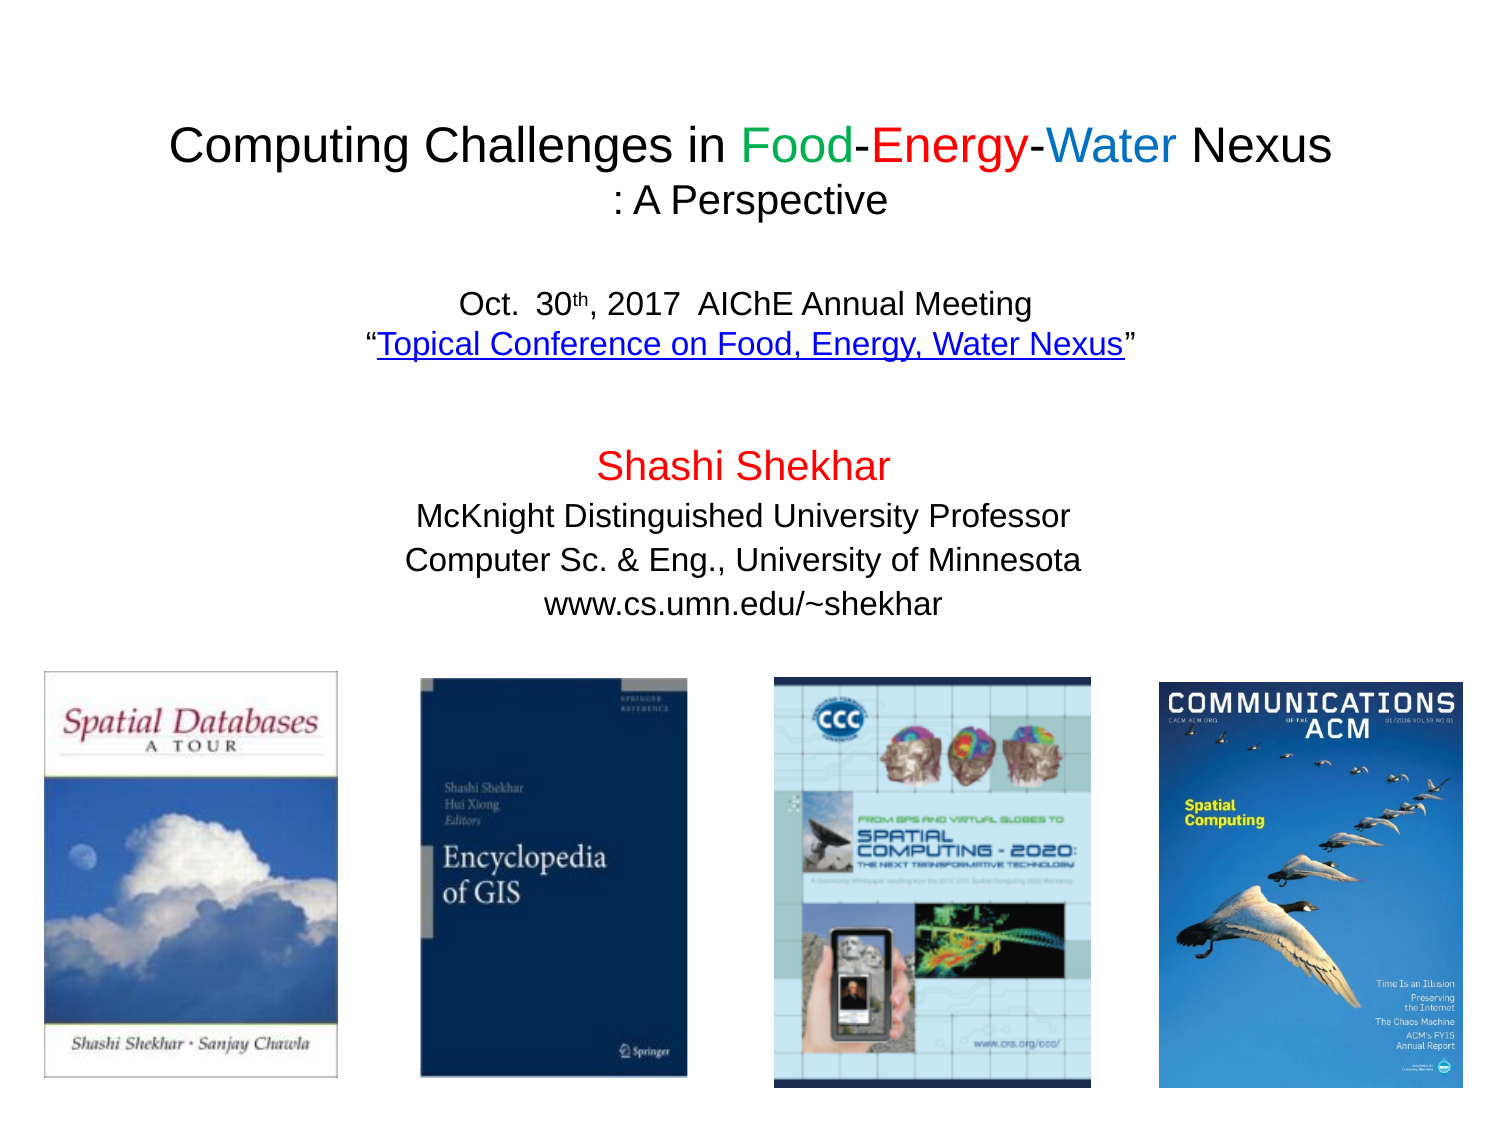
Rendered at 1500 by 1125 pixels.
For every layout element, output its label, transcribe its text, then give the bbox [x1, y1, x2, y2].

list Shashi Shekhar McKnight Distinguished University Professor Computer Sc. & Eng., University of Minnesota www.cs.umn.edu/~shekhar [86, 436, 1401, 663]
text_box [44, 671, 1463, 1088]
title Computing Challenges in Food-Energy-Water Nexus : A Perspective Oct. 30th, 2017 AIChE Annual Meeting “Topical Conference on Food, Energy, Water Nexus” [38, 61, 1463, 413]
